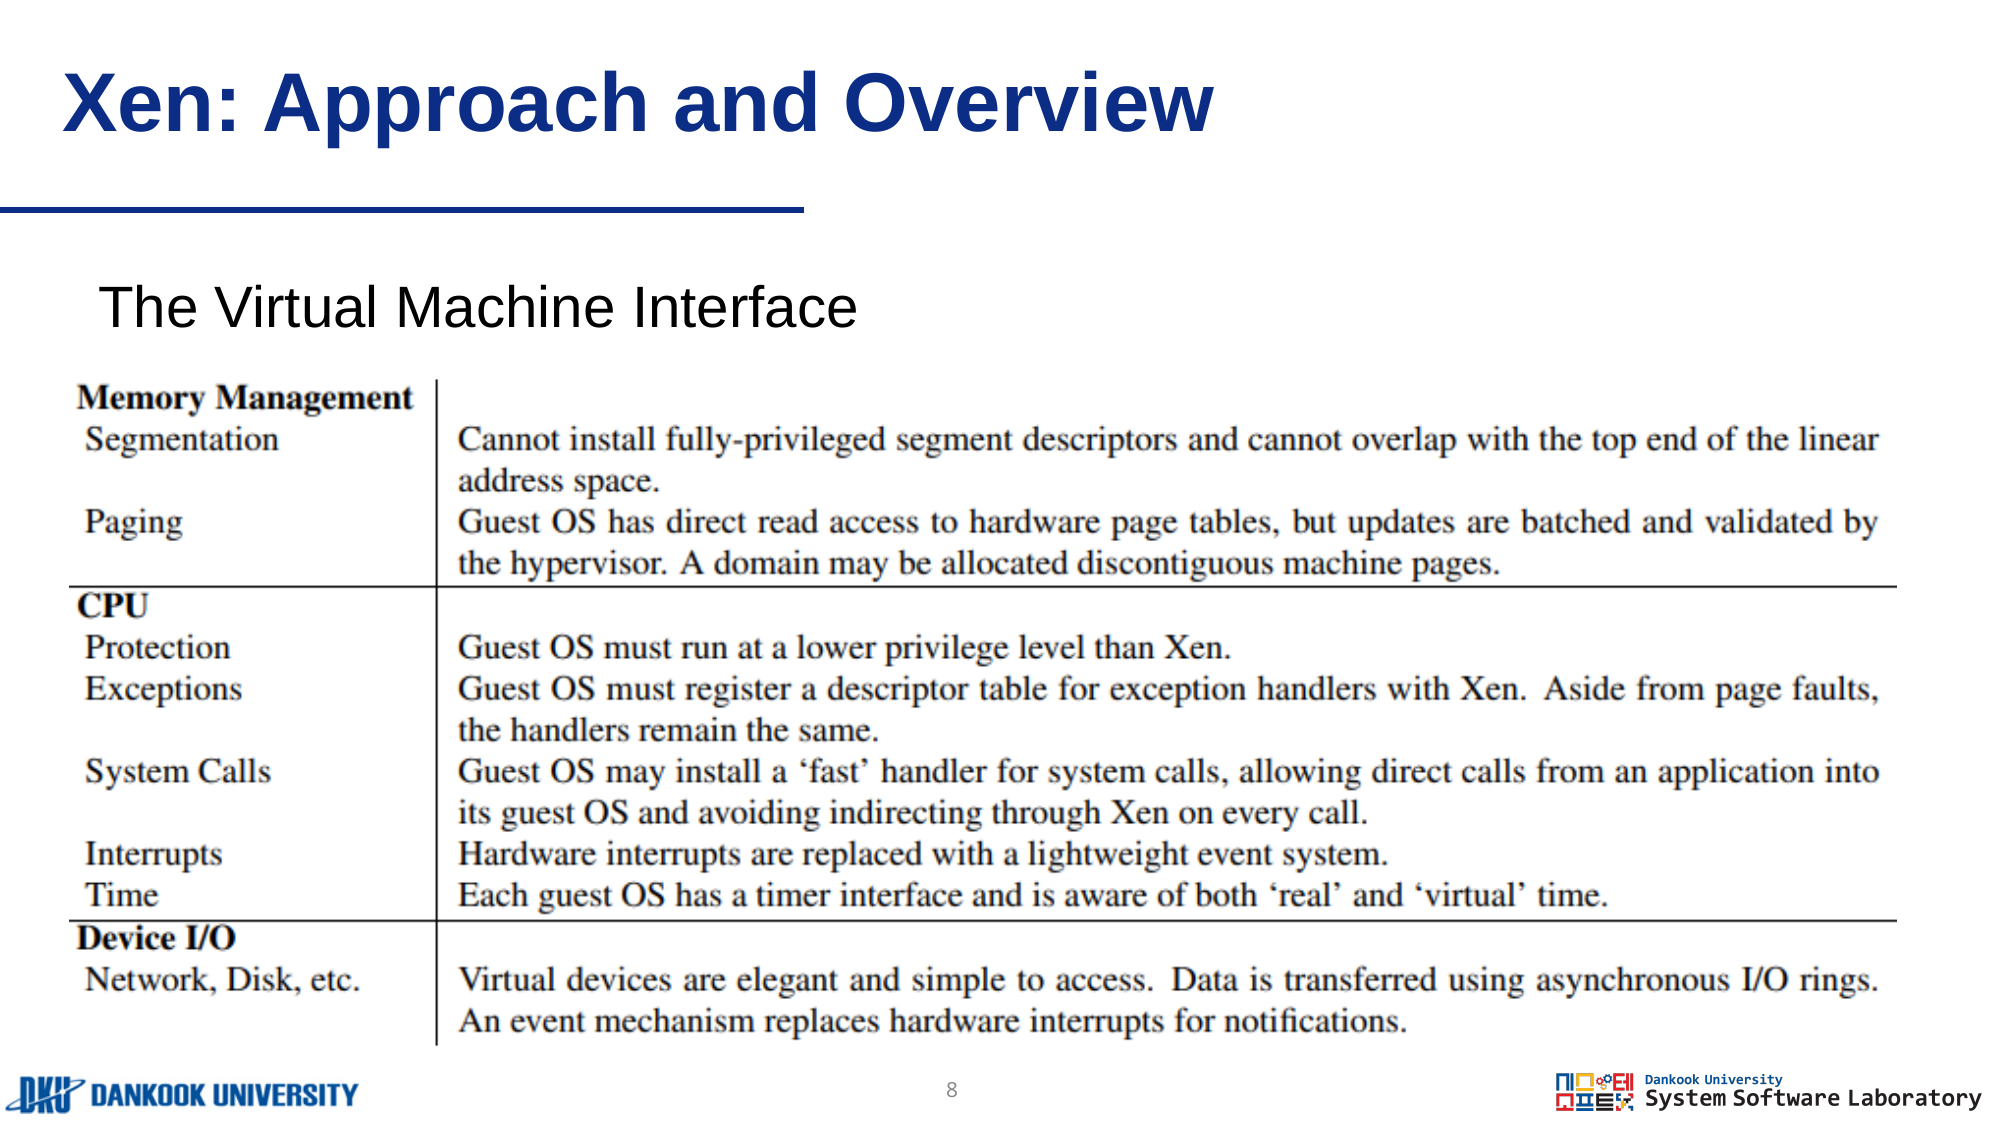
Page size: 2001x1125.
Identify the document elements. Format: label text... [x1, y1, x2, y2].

picture [69, 374, 1897, 1052]
picture [1548, 1064, 2001, 1125]
list The Virtual Machine Interface [83, 247, 1905, 1037]
picture [5, 1076, 359, 1114]
slide_number 8 [726, 1067, 1177, 1116]
title Xen: Approach and Overview [47, 36, 1504, 173]
